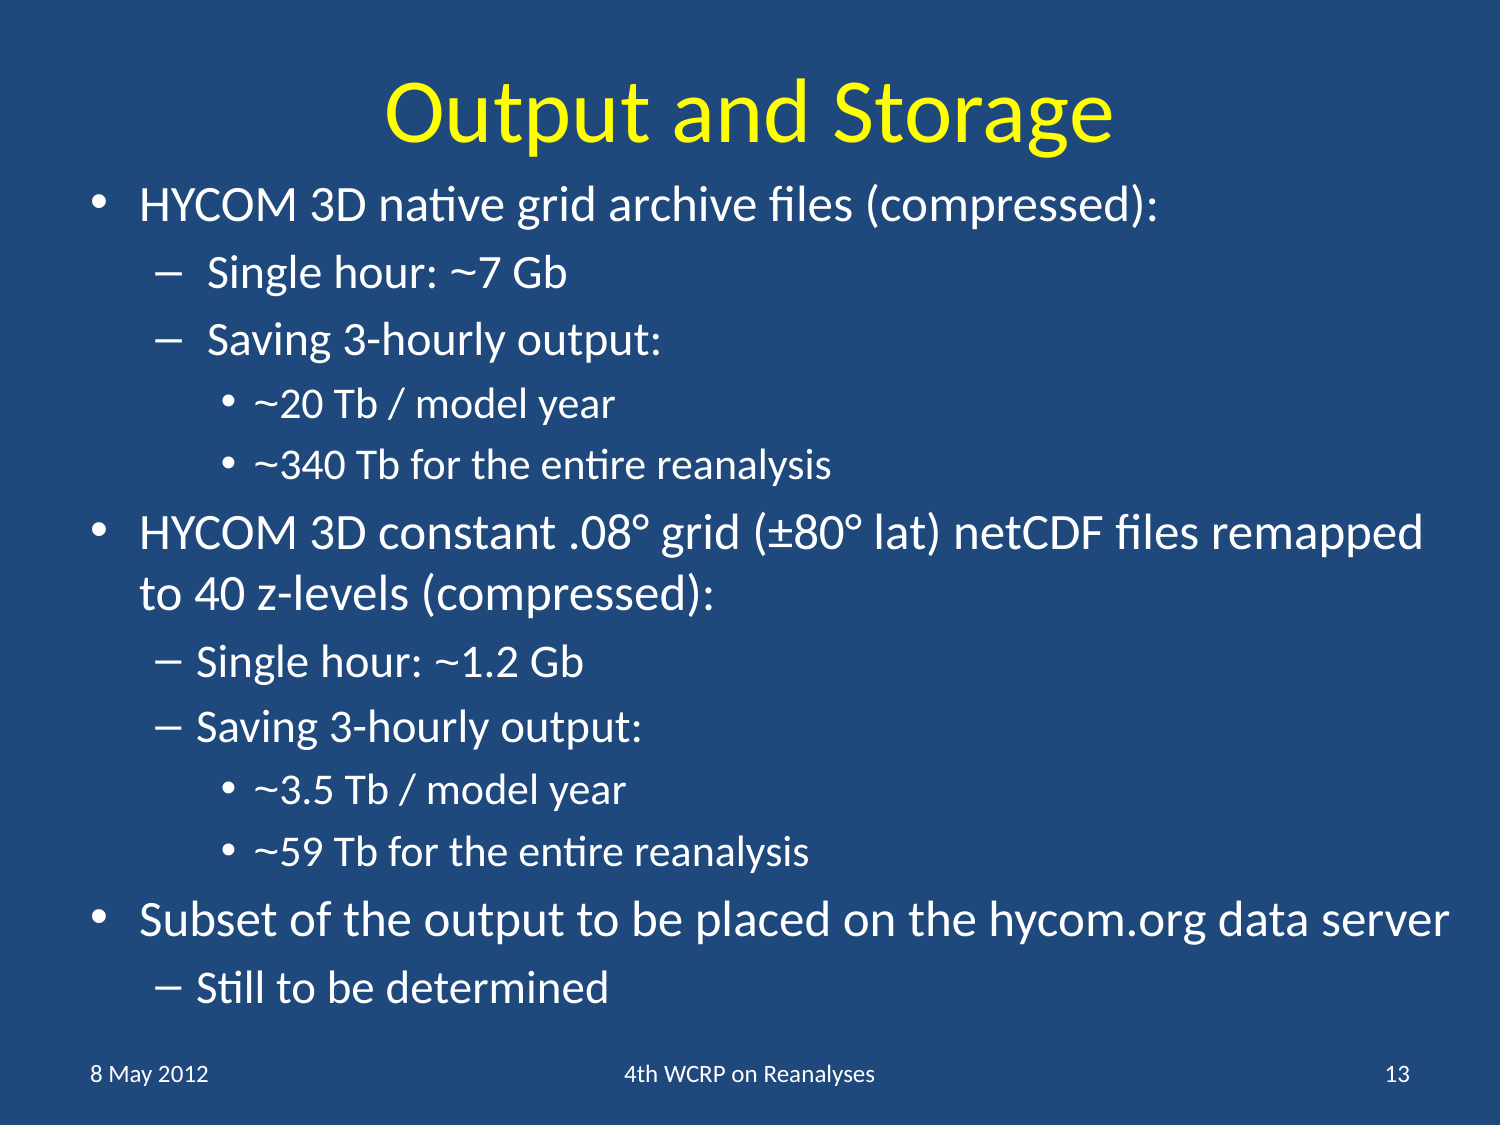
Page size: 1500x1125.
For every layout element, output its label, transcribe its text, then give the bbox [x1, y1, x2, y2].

list HYCOM 3D native grid archive files (compressed): Single hour: ~7 Gb Saving 3-hourly output: ~20 Tb / model year ~340 Tb for the entire reanalysis HYCOM 3D constant .08° grid (±80° lat) netCDF files remapped to 40 z-levels (compressed): Single hour: ~1.2 Gb Saving 3-hourly output: ~3.5 Tb / model year ~59 Tb for the entire reanalysis Subset of the output to be placed on the hycom.org data server Still to be determined [75, 162, 1475, 1075]
footer 4th WCRP on Reanalyses [512, 1042, 988, 1103]
title Output and Storage [75, 12, 1425, 162]
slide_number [75, 1042, 425, 1103]
slide_number 13 [1074, 1042, 1425, 1103]
